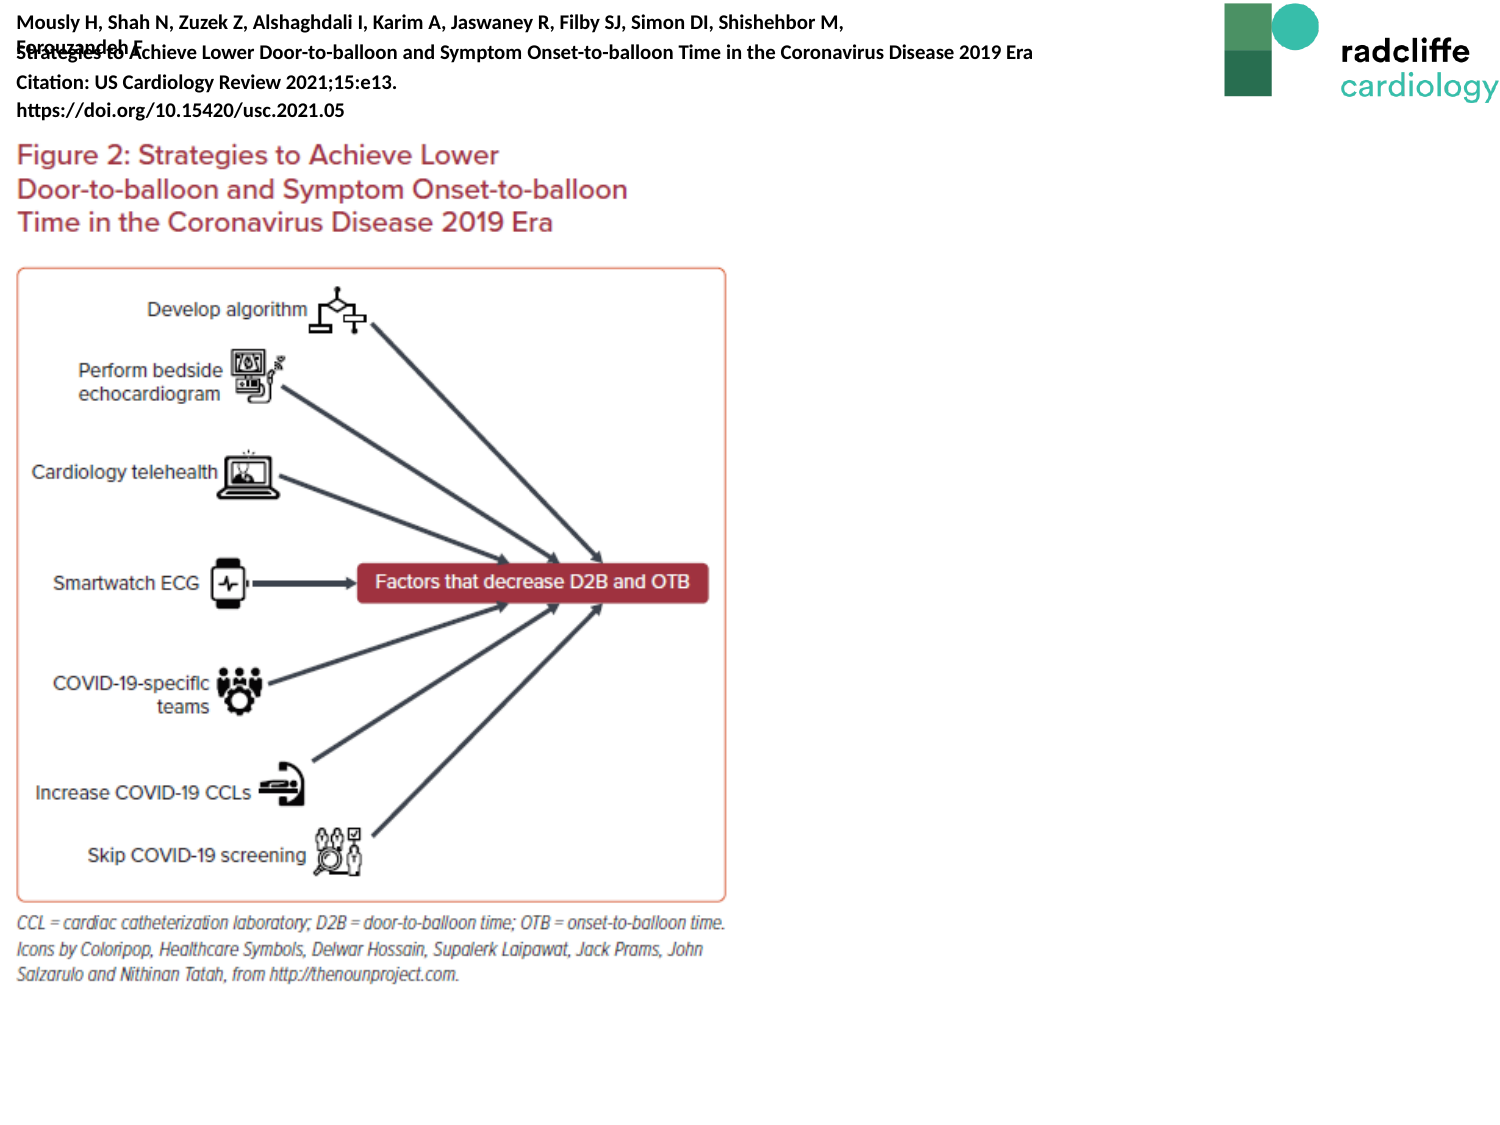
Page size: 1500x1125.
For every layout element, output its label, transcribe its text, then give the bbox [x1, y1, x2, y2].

text_box Mously H, Shah N, Zuzek Z, Alshaghdali I, Karim A, Jaswaney R, Filby SJ, Simon DI, Shishehbor M, Forouzandeh F [1, 1, 939, 31]
text_box Citation: US Cardiology Review 2021;15:e13. [1, 60, 1224, 89]
text_box Strategies to Achieve Lower Door-to-balloon and Symptom Onset-to-balloon Time in the Coronavirus Disease 2019 Era [1, 31, 1224, 60]
picture [1, 124, 748, 1001]
text_box https://doi.org/10.15420/usc.2021.05 [1, 89, 1500, 129]
picture [1224, 1, 1499, 104]
